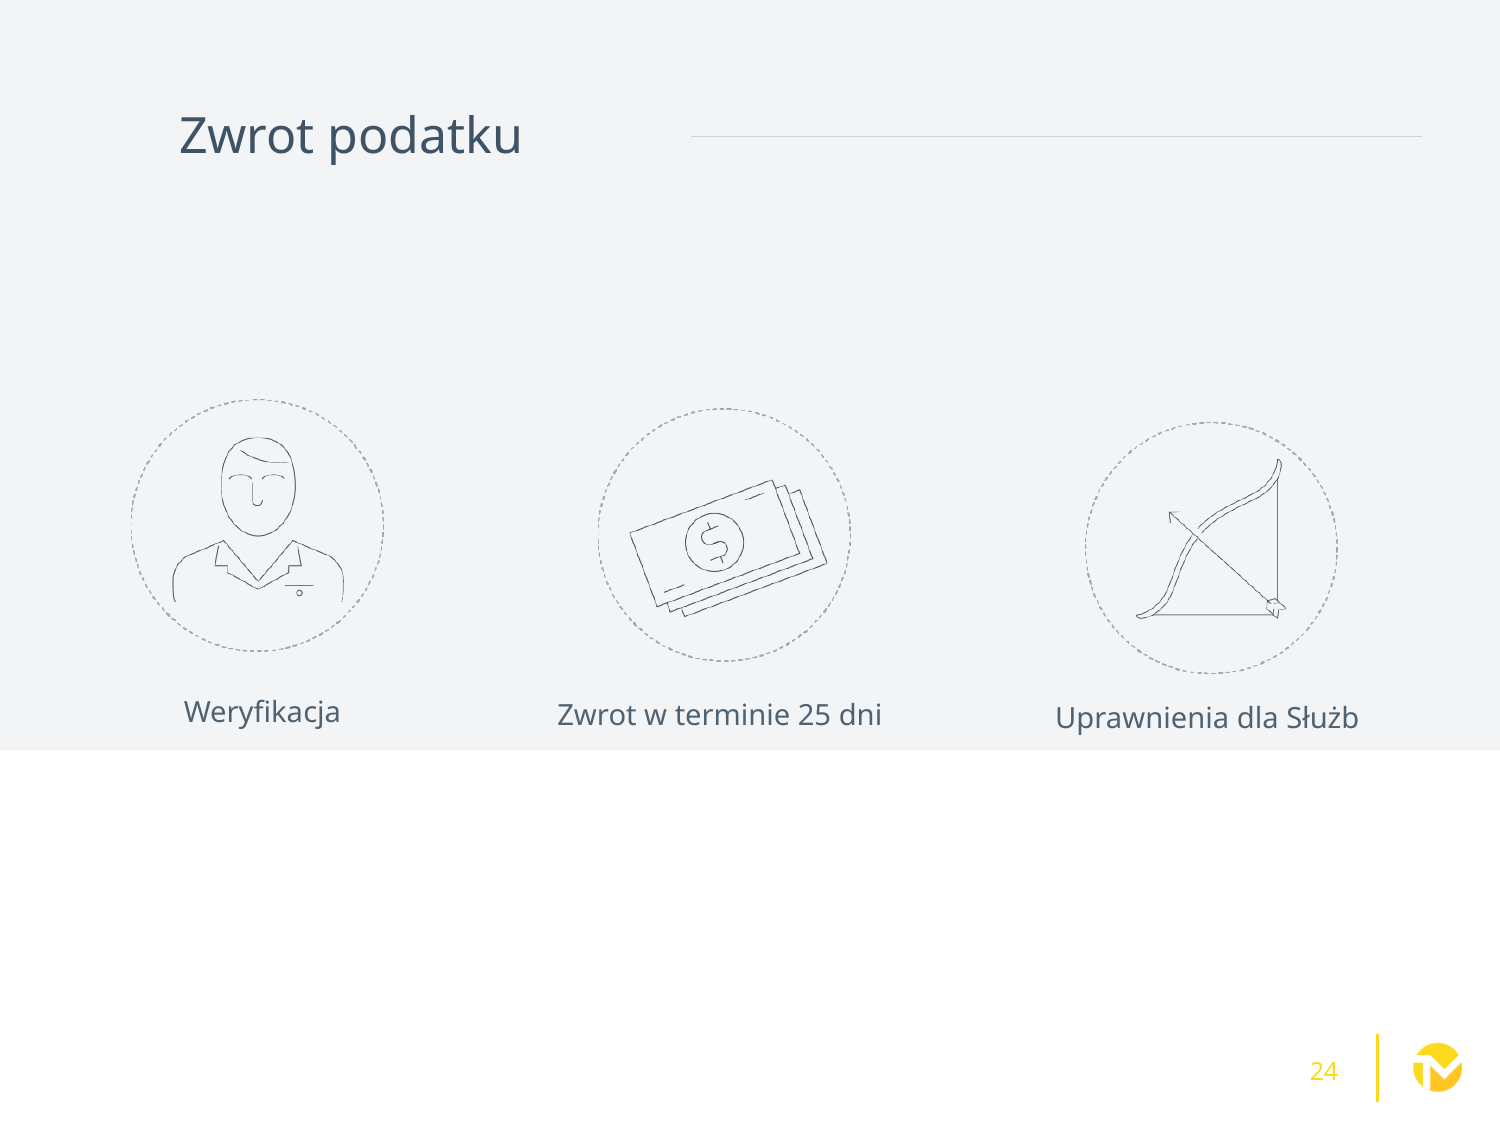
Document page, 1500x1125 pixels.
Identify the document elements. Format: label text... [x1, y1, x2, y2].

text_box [119, 388, 406, 737]
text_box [525, 385, 915, 740]
title Zwrot podatku [54, 58, 649, 218]
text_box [1034, 382, 1381, 743]
slide_number 24 [1059, 1042, 1354, 1103]
picture [1396, 1034, 1481, 1103]
